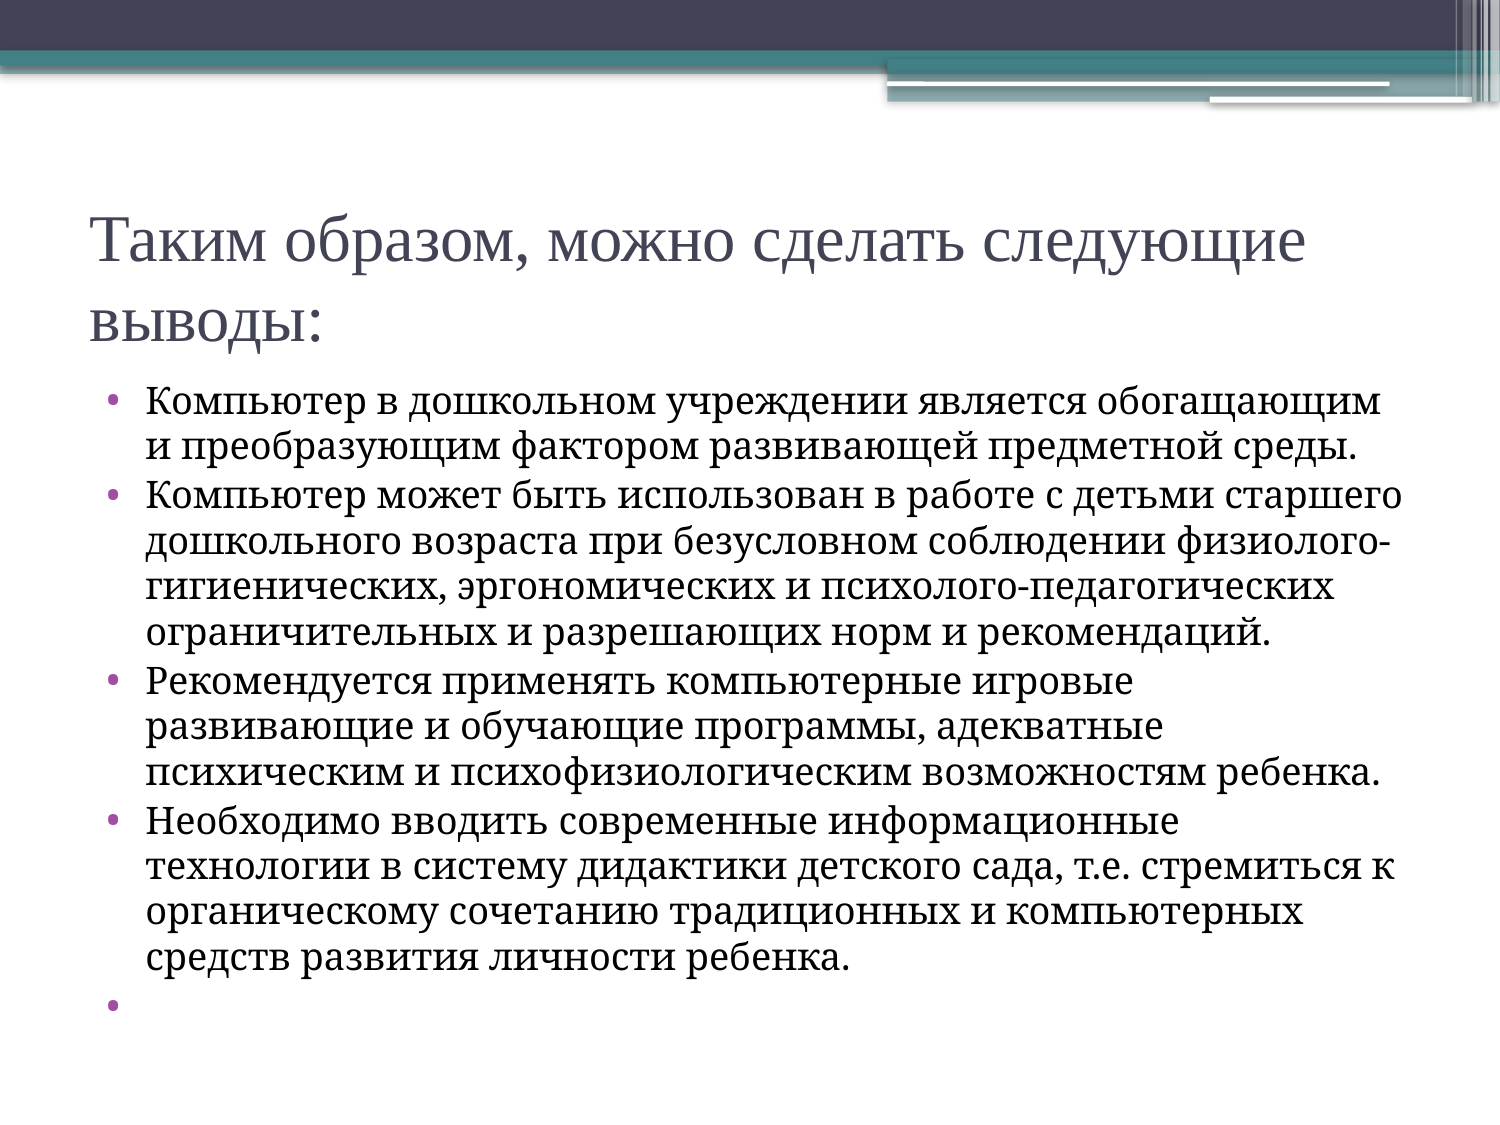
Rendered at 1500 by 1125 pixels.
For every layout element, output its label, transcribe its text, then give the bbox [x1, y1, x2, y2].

list Компьютер в дошкольном учреждении является обогащающим и преобразующим фактором развивающей предметной среды. Компьютер может быть использован в работе с детьми старшего дошкольного возраста при безусловном соблюдении физиолого-гигиенических, эргономических и психолого-педагогических ограничительных и разрешающих норм и рекомендаций. Рекомендуется применять компьютерные игровые развивающие и обучающие программы, адекватные психическим и психофизиологическим возможностям ребенка. Необходимо вводить современные информационные технологии в систему дидактики детского сада, т.е. стремиться к органическому сочетанию традиционных и компьютерных средств развития личности ребенка. [75, 368, 1425, 1079]
title Таким образом, можно сделать следующие выводы: [75, 187, 1425, 363]
